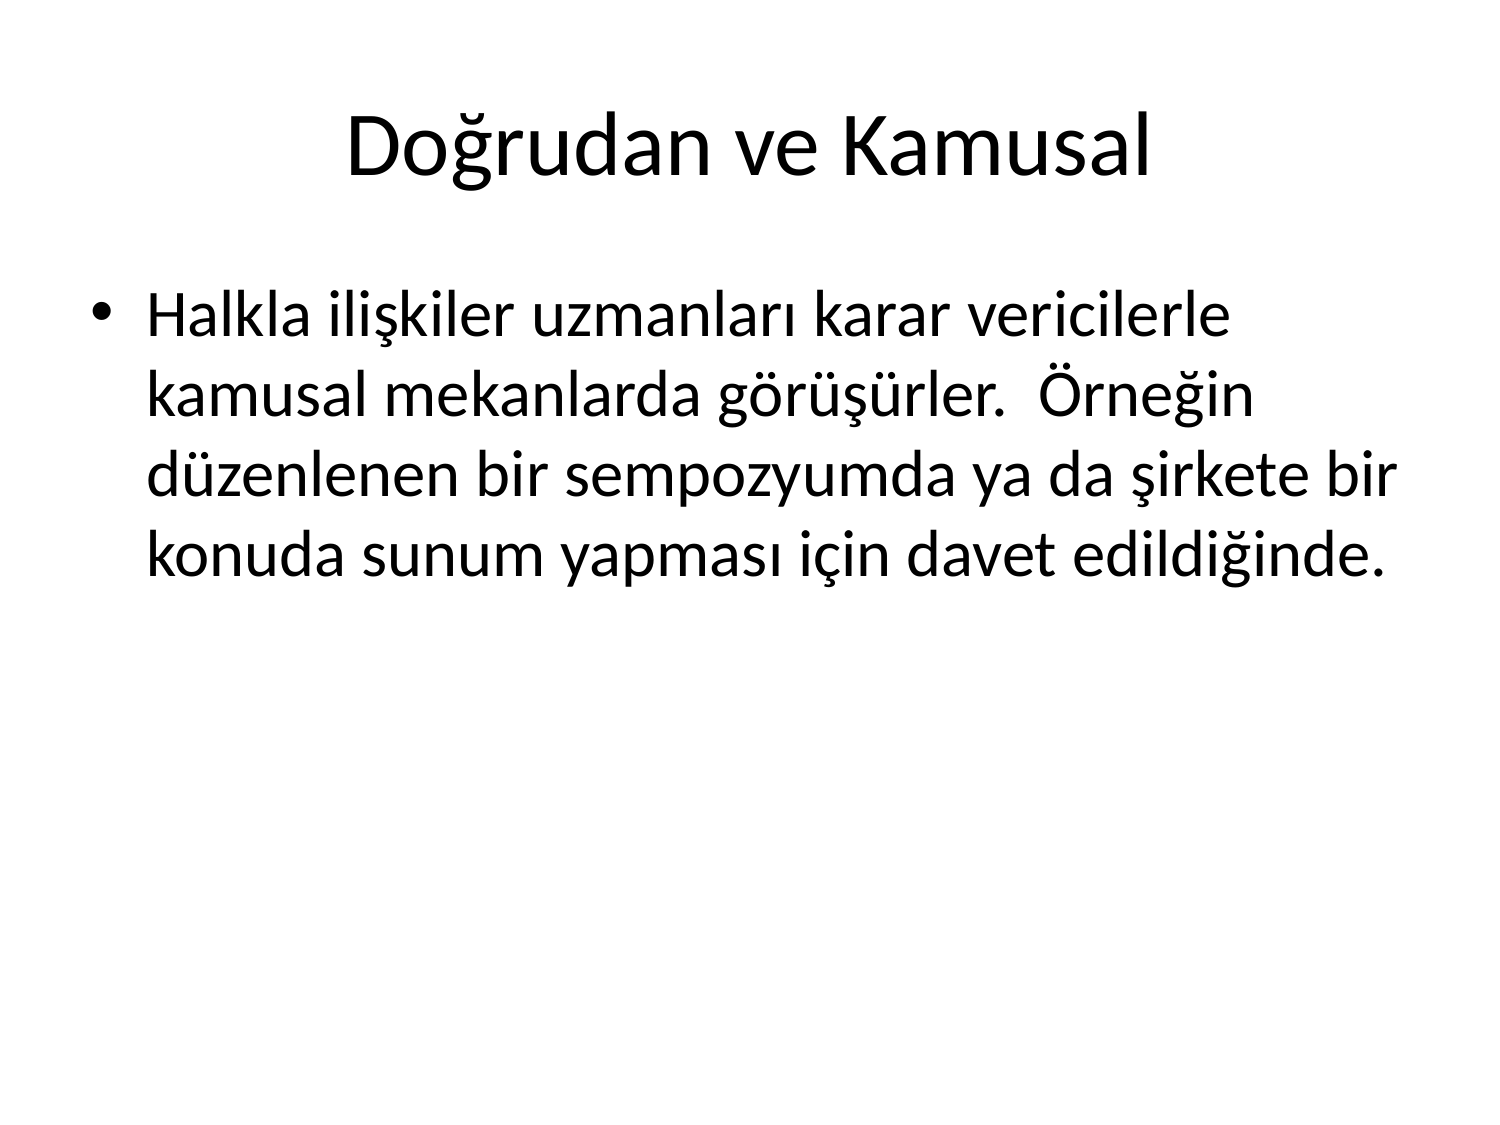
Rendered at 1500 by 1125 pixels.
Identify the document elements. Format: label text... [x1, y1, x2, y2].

list Halkla ilişkiler uzmanları karar vericilerle kamusal mekanlarda görüşürler. Örneğin düzenlenen bir sempozyumda ya da şirkete bir konuda sunum yapması için davet edildiğinde. [75, 262, 1425, 1005]
title Doğrudan ve Kamusal [75, 45, 1425, 233]
